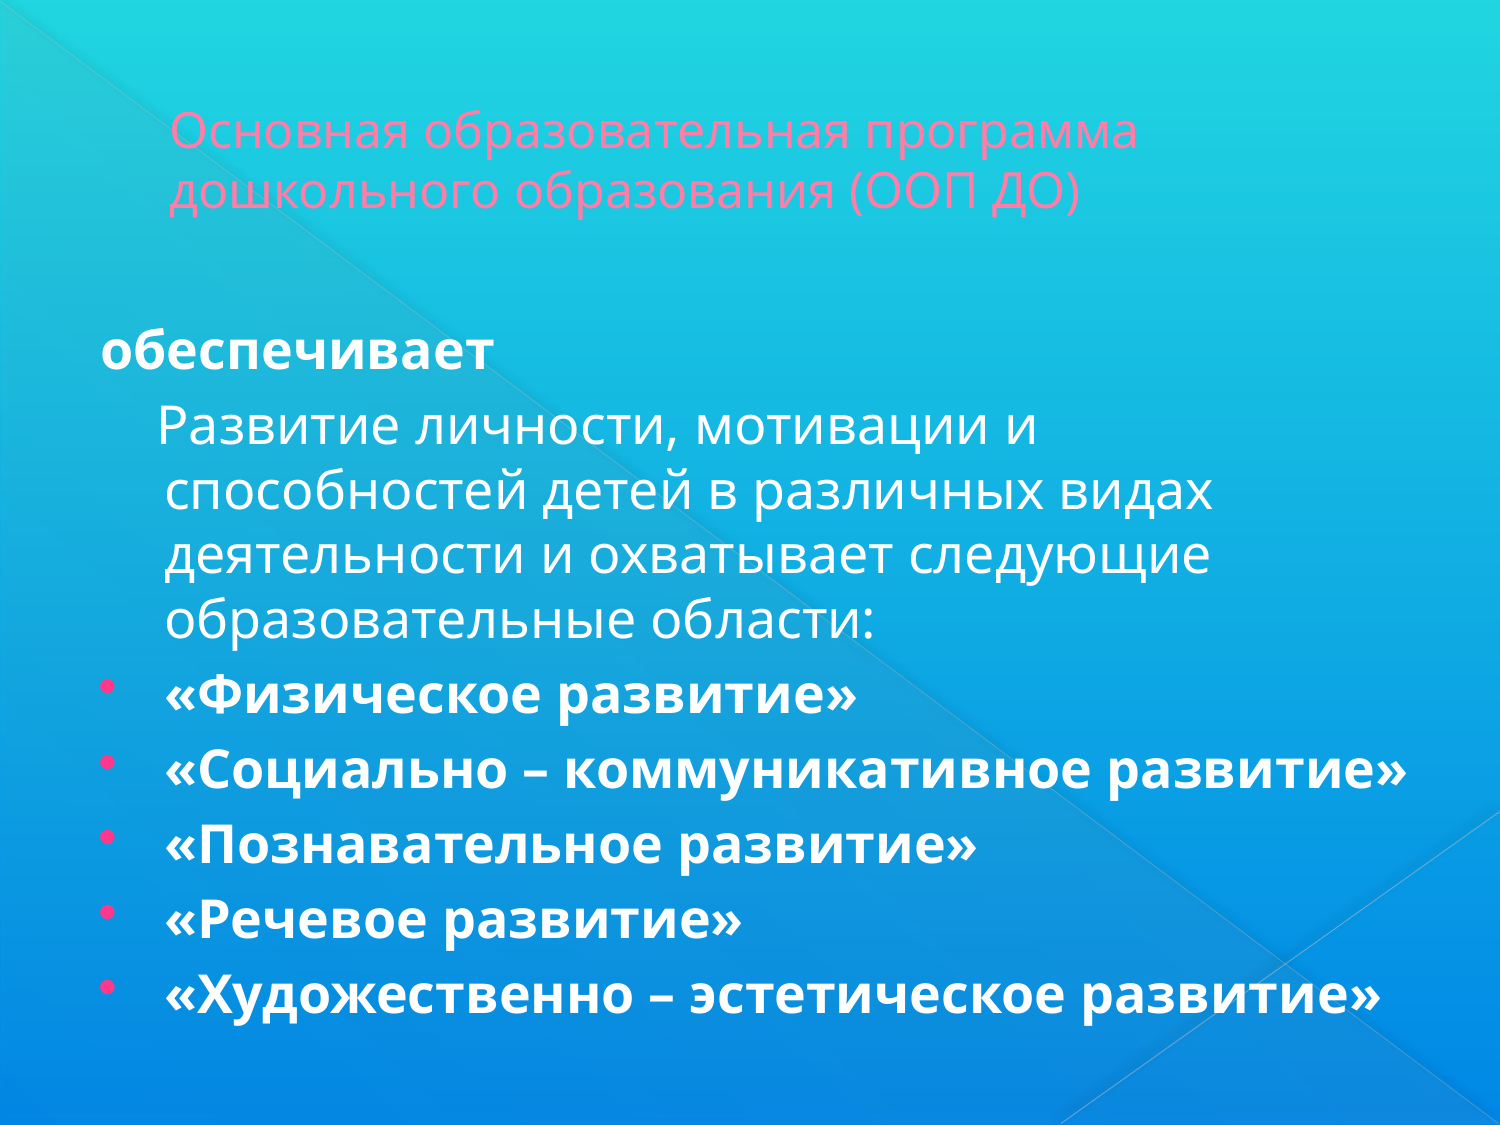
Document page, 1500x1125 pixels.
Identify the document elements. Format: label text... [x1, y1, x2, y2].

title Основная образовательная программа дошкольного образования (ООП ДО) [75, 43, 1425, 274]
list обеспечивает Развитие личности, мотивации и способностей детей в различных видах деятельности и охватывает следующие образовательные области: «Физическое развитие» «Социально – коммуникативное развитие» «Познавательное развитие» «Речевое развитие» «Художественно – эстетическое развитие» [75, 308, 1425, 1059]
